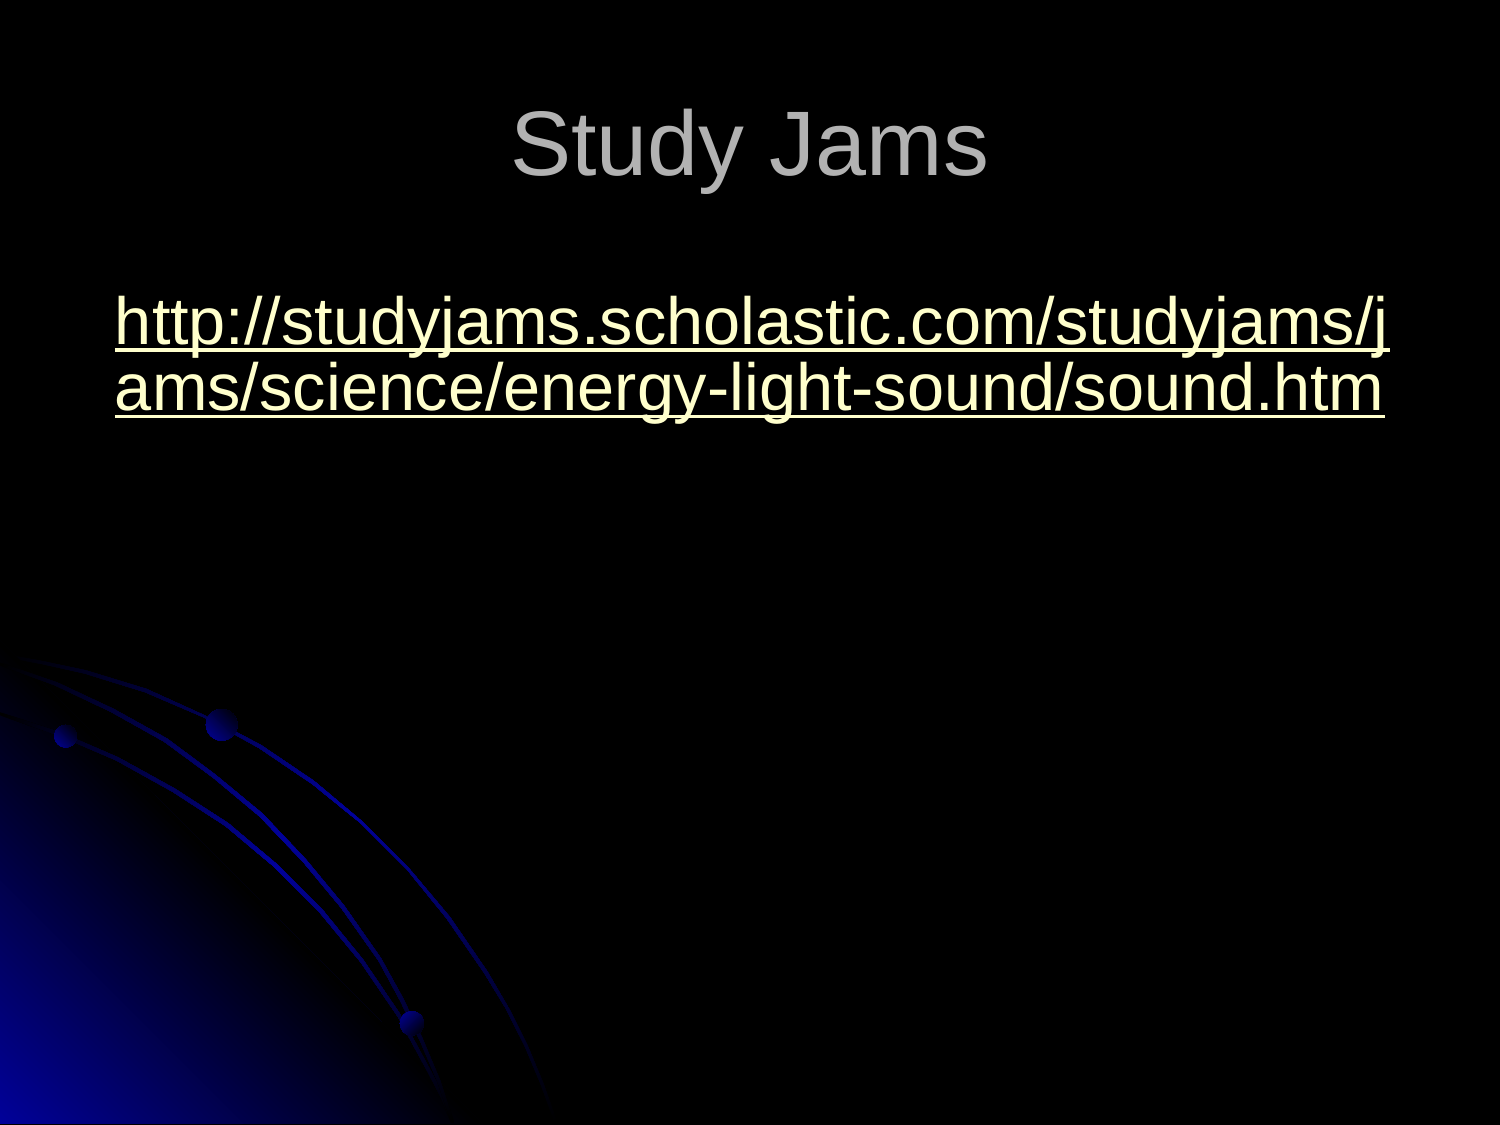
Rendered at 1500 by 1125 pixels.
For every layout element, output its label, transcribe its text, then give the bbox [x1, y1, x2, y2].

title Study Jams [75, 45, 1425, 233]
list http://studyjams.scholastic.com/studyjams/jams/science/energy-light-sound/sound.htm [75, 262, 1425, 1006]
